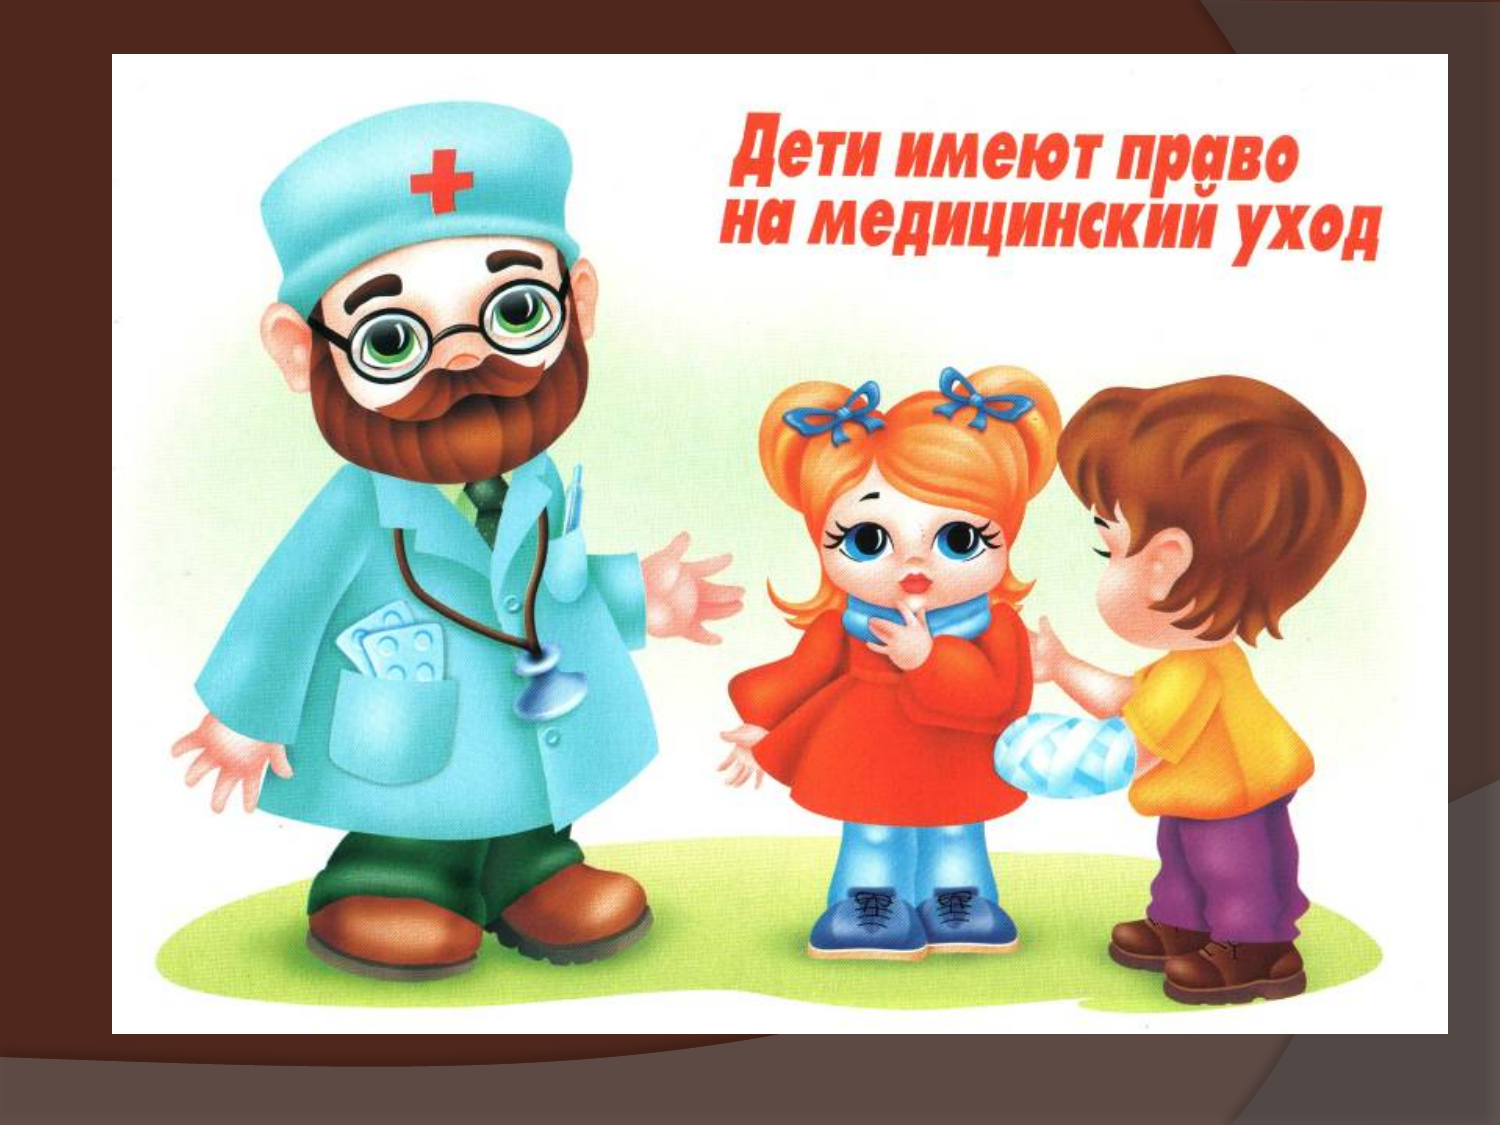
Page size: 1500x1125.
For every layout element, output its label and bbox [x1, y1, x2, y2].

picture [111, 54, 1448, 1034]
